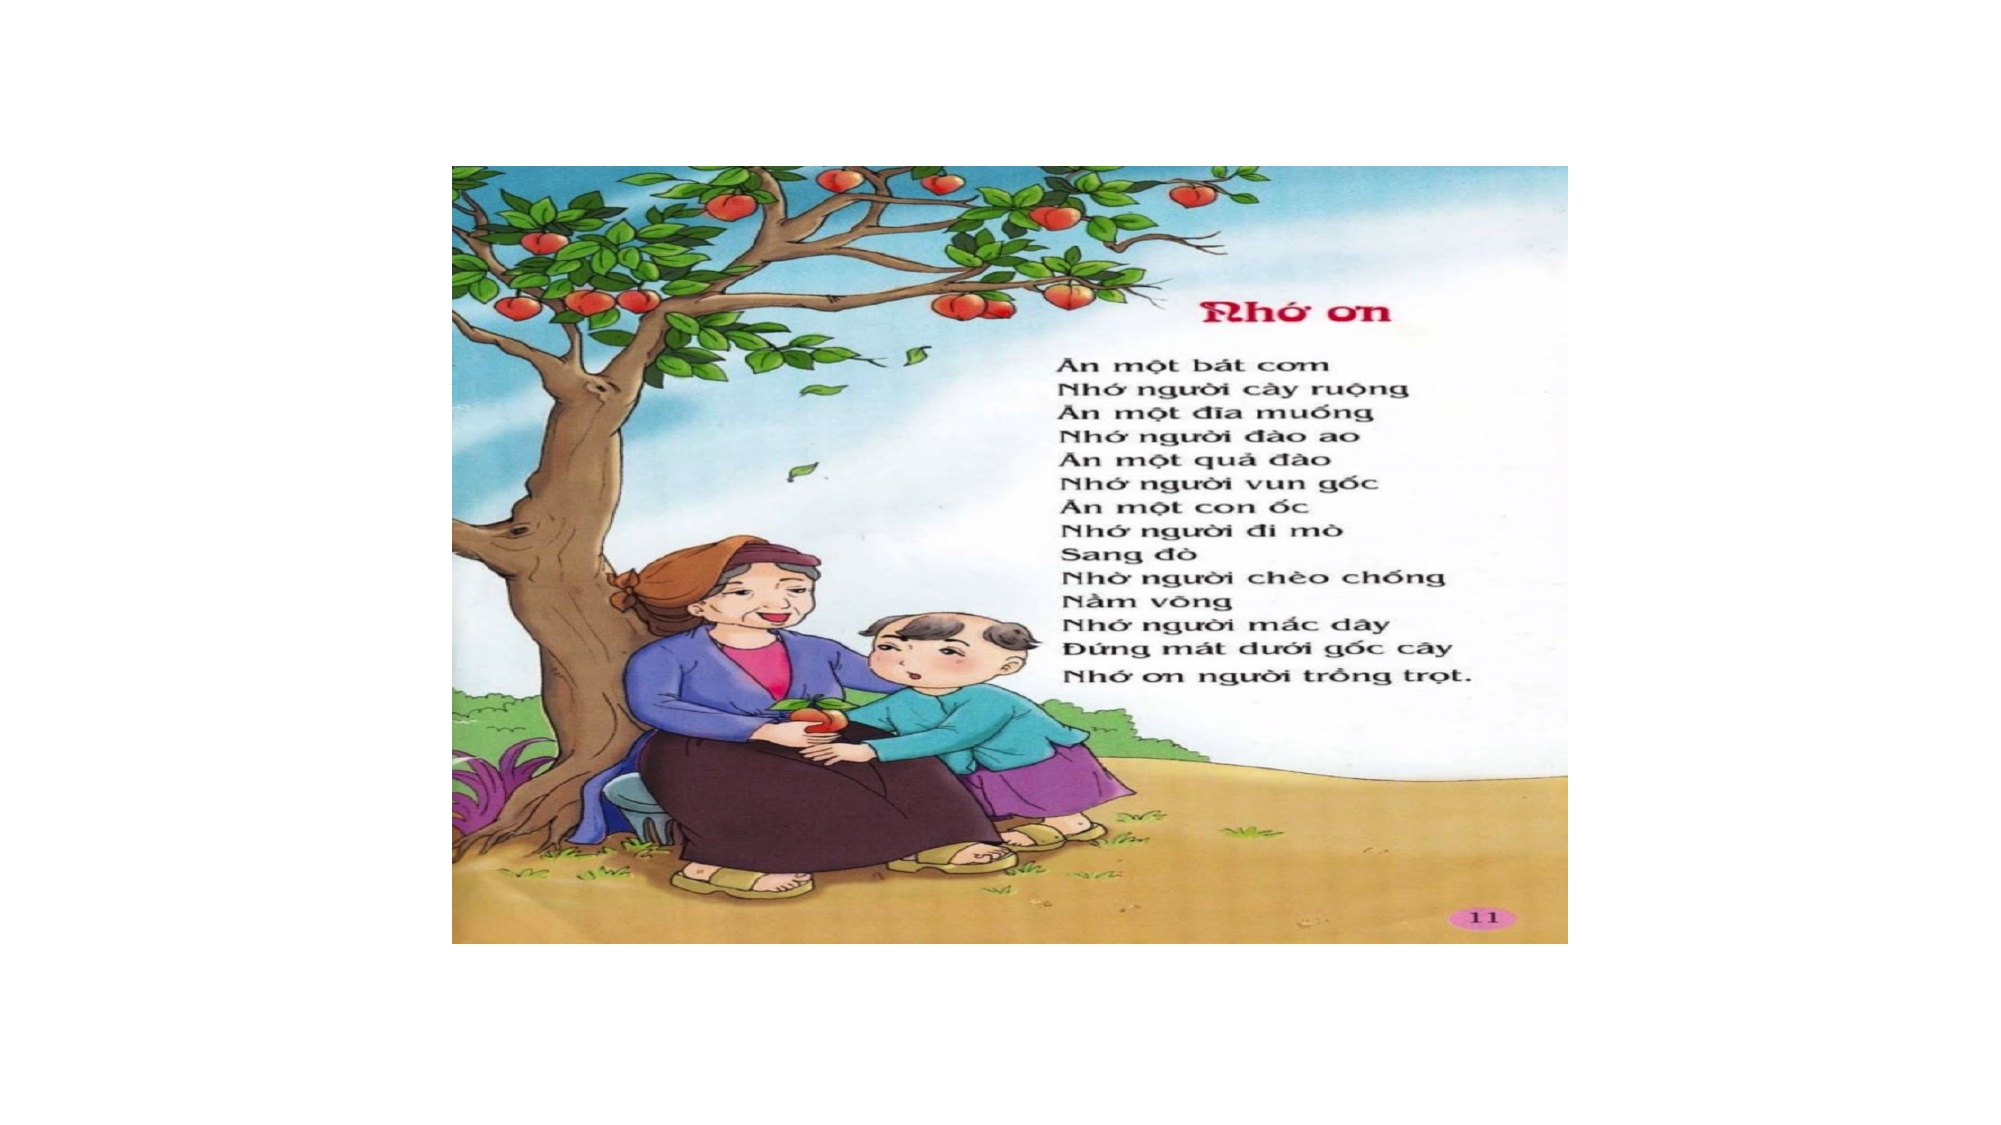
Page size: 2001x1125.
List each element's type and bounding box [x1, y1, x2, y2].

list [452, 166, 1568, 944]
